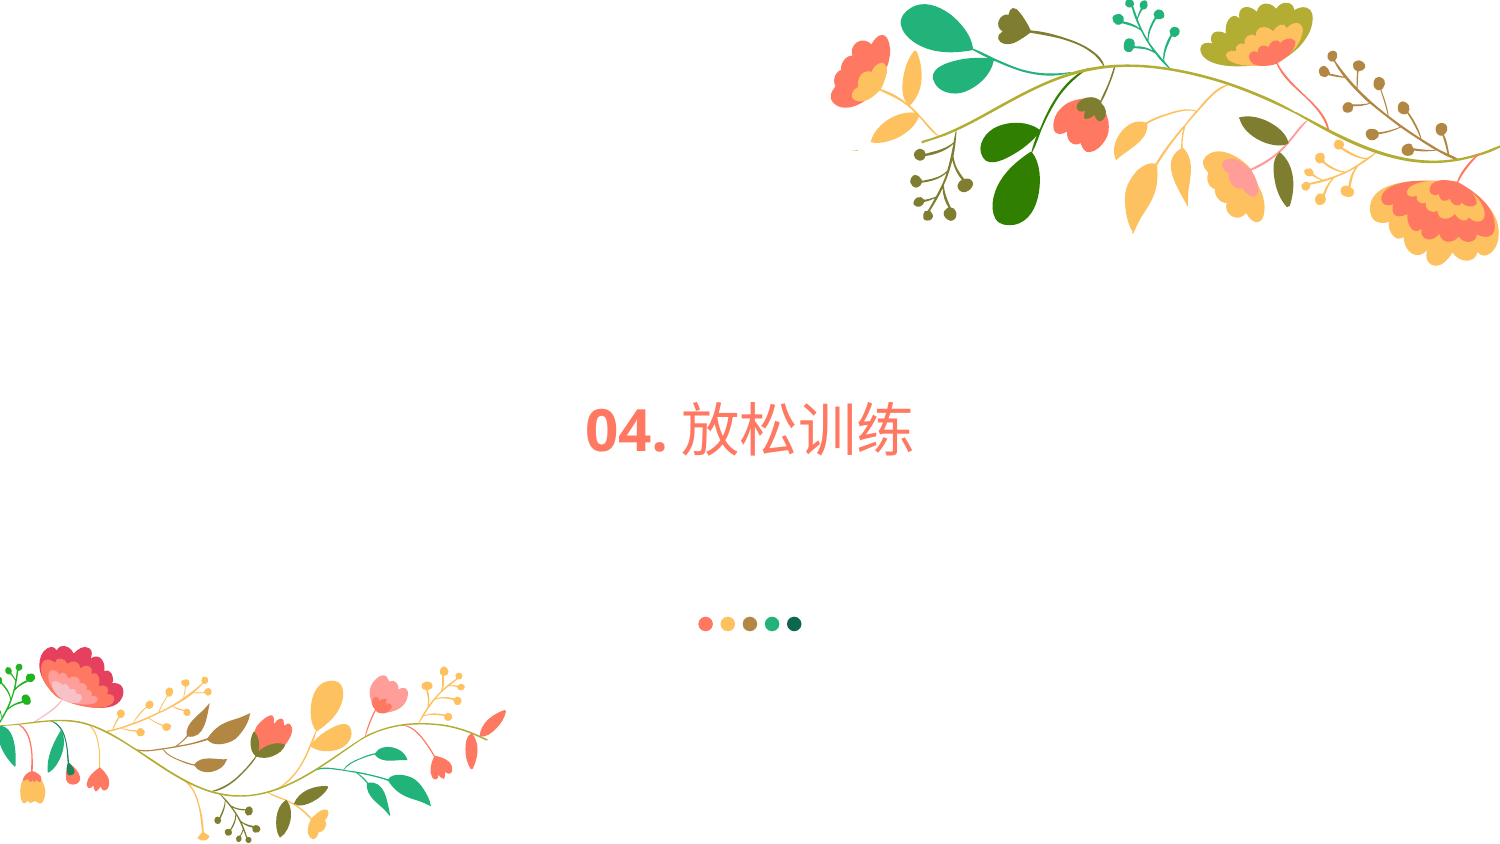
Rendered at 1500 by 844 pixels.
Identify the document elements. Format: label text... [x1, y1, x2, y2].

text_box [698, 616, 802, 632]
text_box 04.放松训练 [570, 385, 930, 471]
